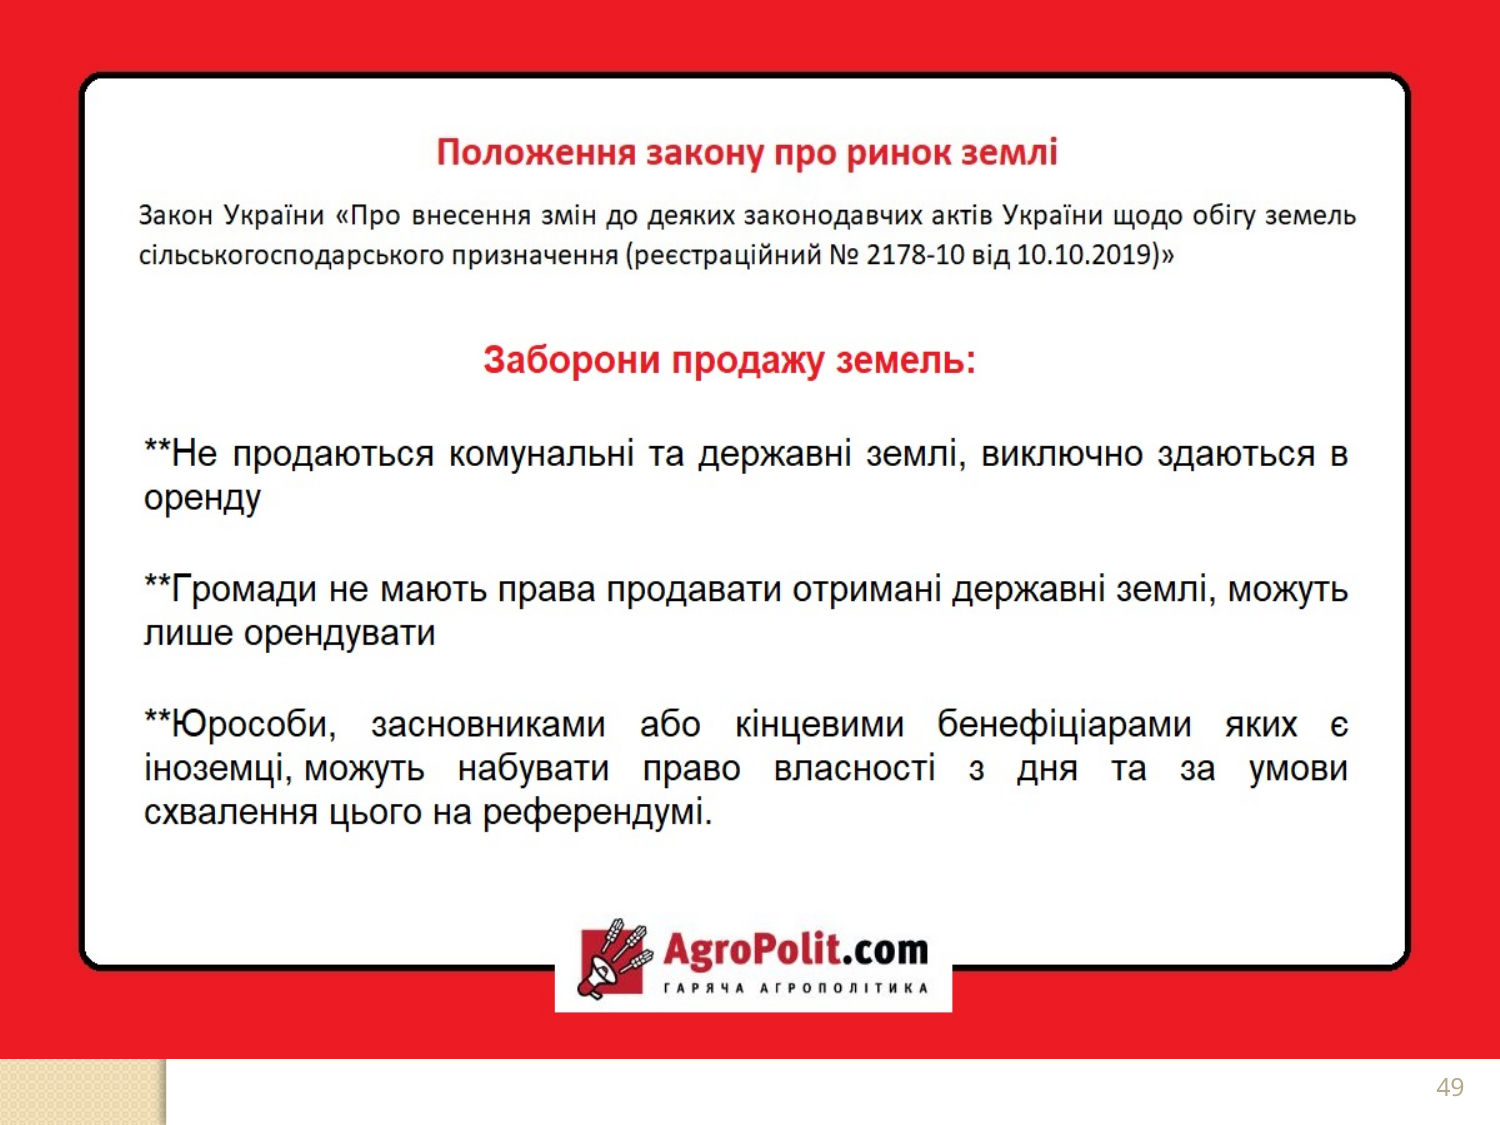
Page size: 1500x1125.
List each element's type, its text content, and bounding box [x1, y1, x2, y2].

slide_number 49 [1413, 1070, 1488, 1113]
picture [0, 0, 1500, 1059]
